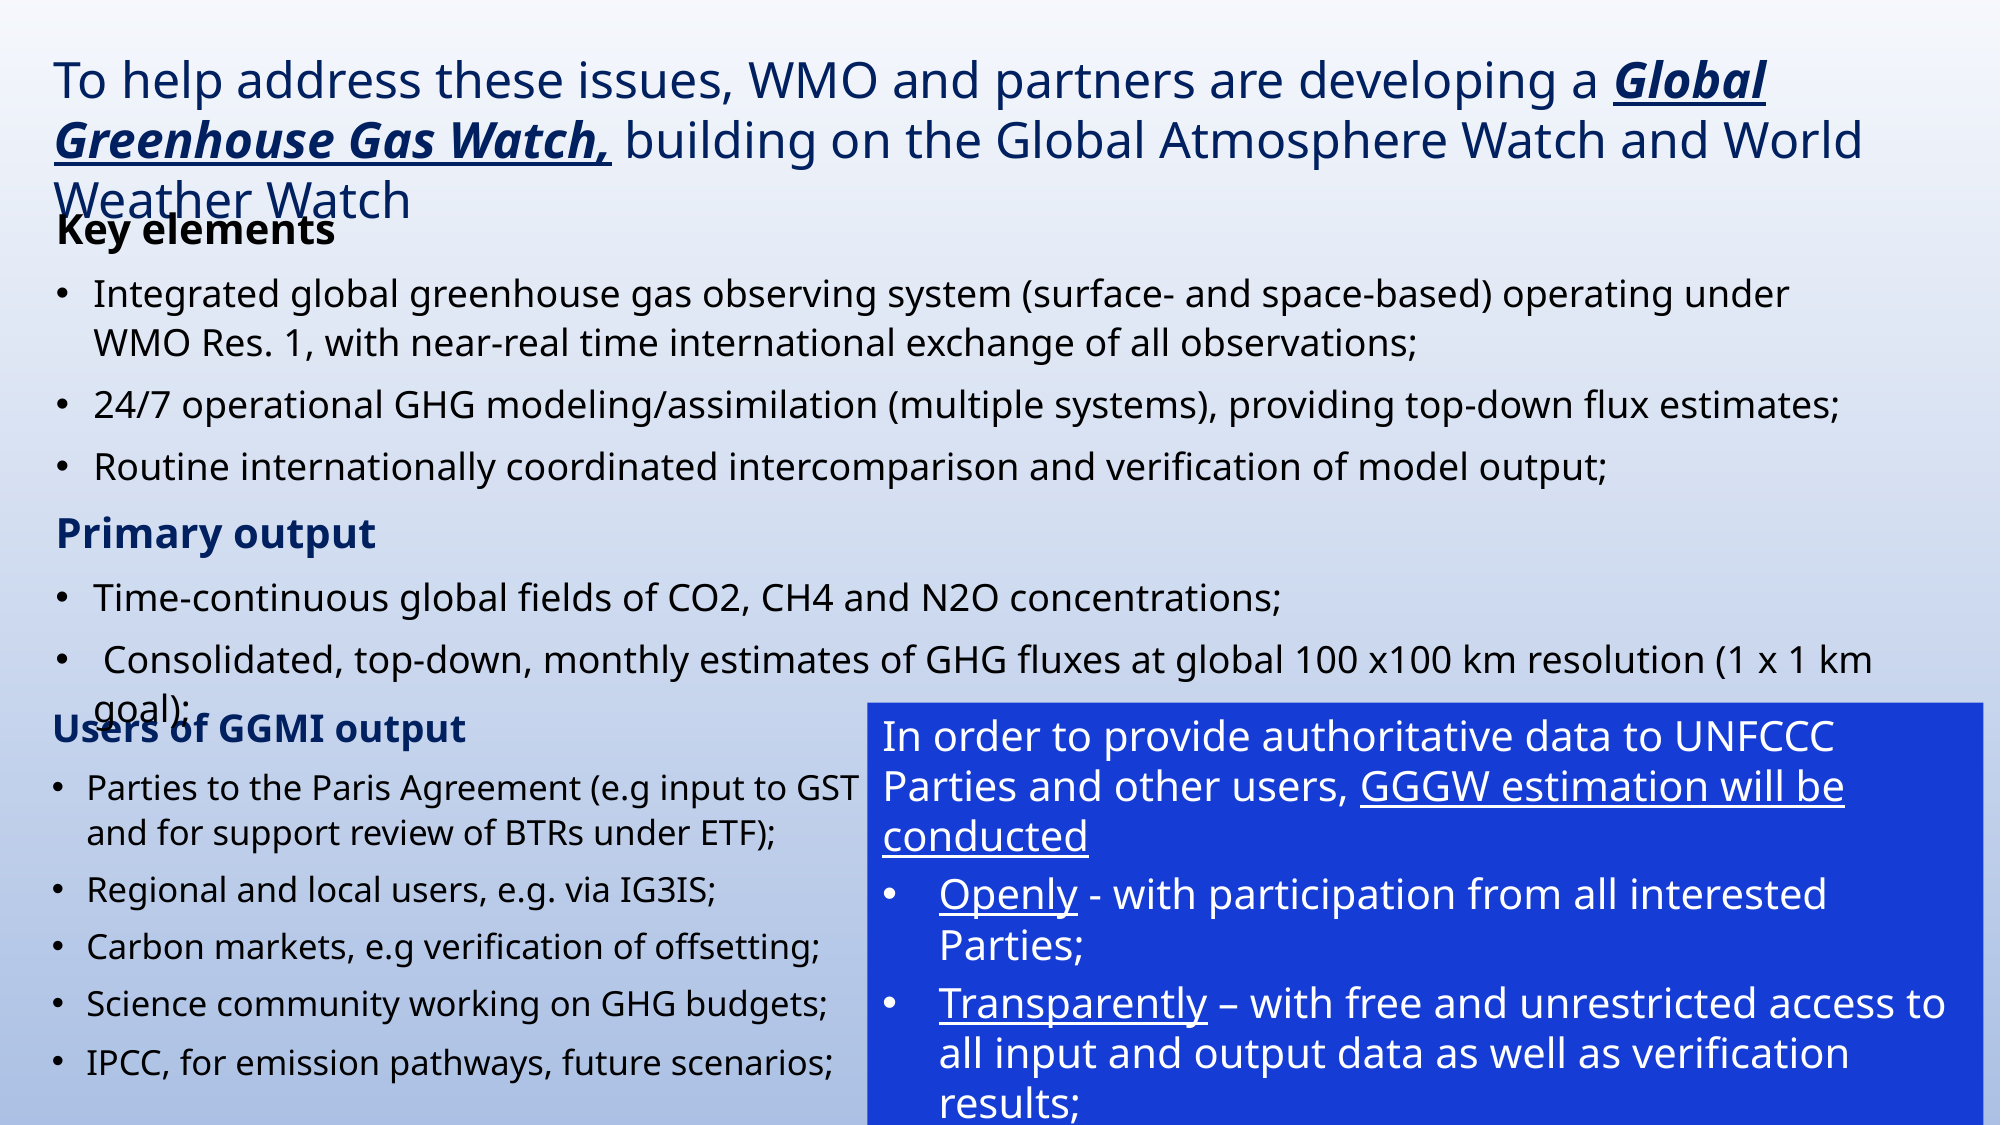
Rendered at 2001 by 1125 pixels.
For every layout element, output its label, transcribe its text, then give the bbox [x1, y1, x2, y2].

text_box Key elements Integrated global greenhouse gas observing system (surface- and space-based) operating under WMO Res. 1, with near-real time international exchange of all observations; 24/7 operational GHG modeling/assimilation (multiple systems), providing top-down flux estimates; Routine internationally coordinated intercomparison and verification of model output; [40, 190, 1873, 494]
text_box Users of GGMI output Parties to the Paris Agreement (e.g input to GST and for support review of BTRs under ETF); Regional and local users, e.g. via IG3IS; Carbon markets, e.g verification of offsetting; Science community working on GHG budgets; IPCC, for emission pathways, future scenarios; [36, 691, 867, 1125]
text_box In order to provide authoritative data to UNFCCC Parties and other users, GGGW estimation will be conducted Openly - with participation from all interested Parties; Transparently – with free and unrestricted access to all input and output data as well as verification results; Using documented (preferably published) methodologies and algorithms. [867, 702, 1984, 1125]
text_box Primary output Time-continuous global fields of CO2, CH4 and N2O concentrations; Consolidated, top-down, monthly estimates of GHG fluxes at global 100 x100 km resolution (1 x 1 km goal); [40, 494, 1896, 751]
text_box To help address these issues, WMO and partners are developing a Global Greenhouse Gas Watch, building on the Global Atmosphere Watch and World Weather Watch [38, 41, 2000, 236]
